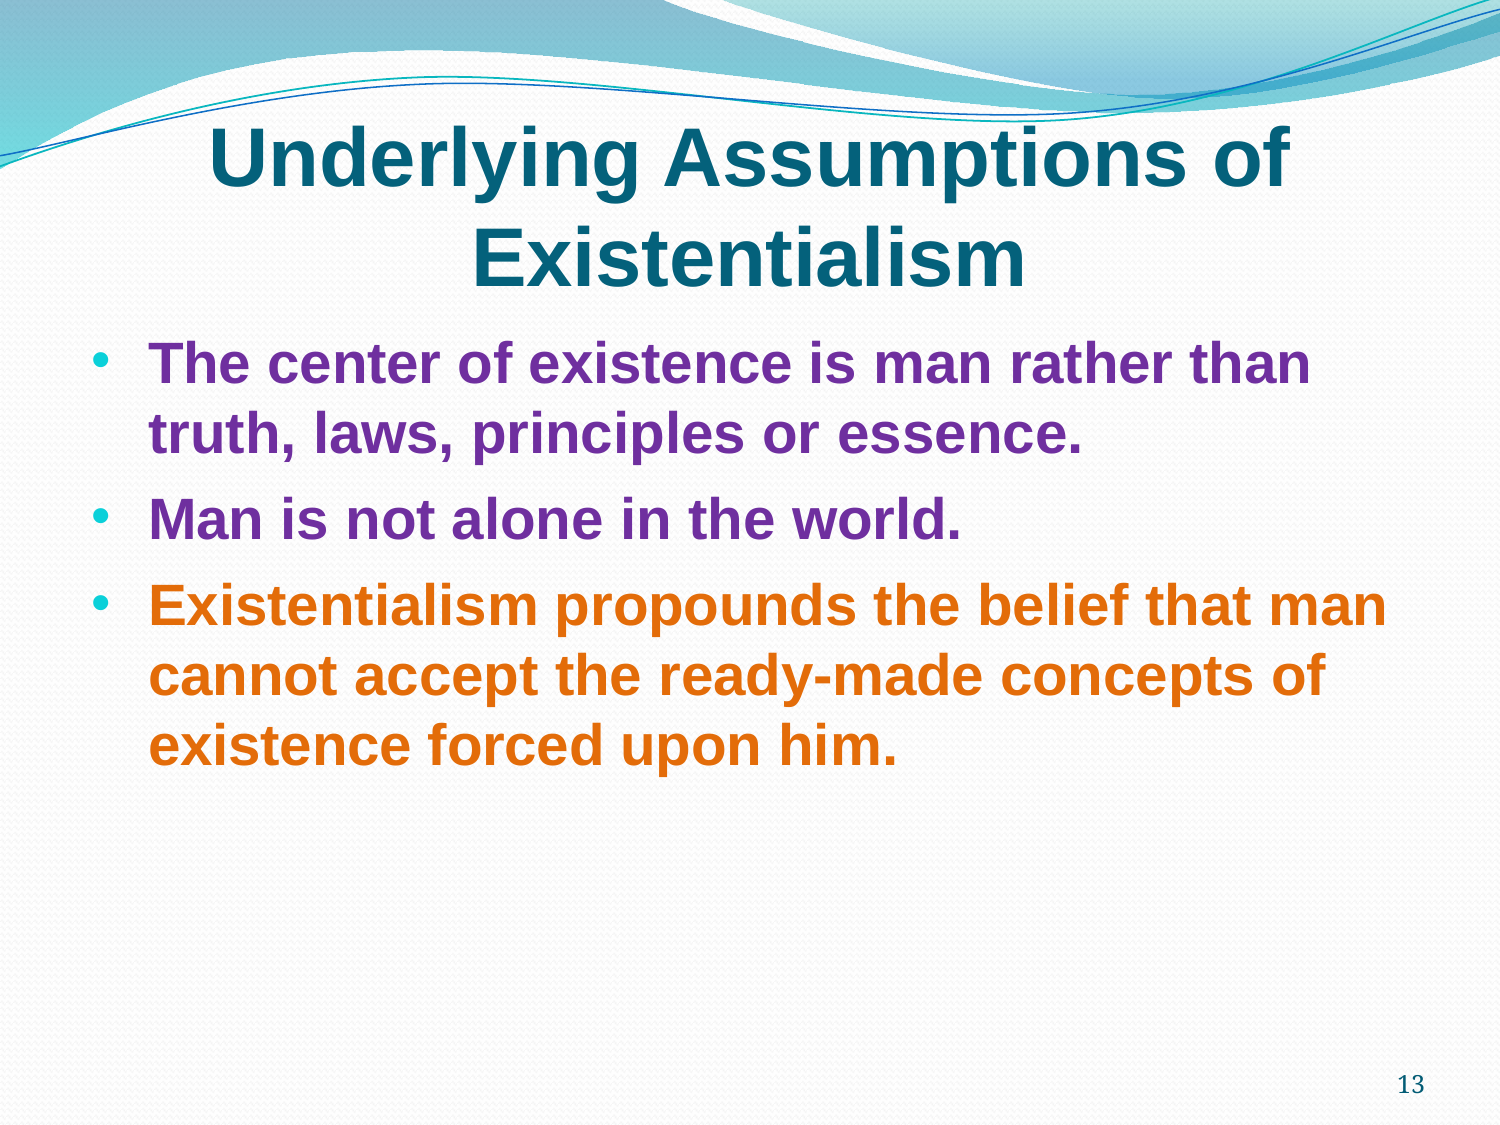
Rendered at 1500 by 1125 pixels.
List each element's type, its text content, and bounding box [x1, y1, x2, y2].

title Underlying Assumptions of Existentialism [75, 115, 1425, 303]
list The center of existence is man rather than truth, laws, principles or essence. Man is not alone in the world. Existentialism propounds the belief that man cannot accept the ready-made concepts of existence forced upon him. [75, 317, 1425, 1038]
slide_number 13 [1299, 1042, 1425, 1103]
